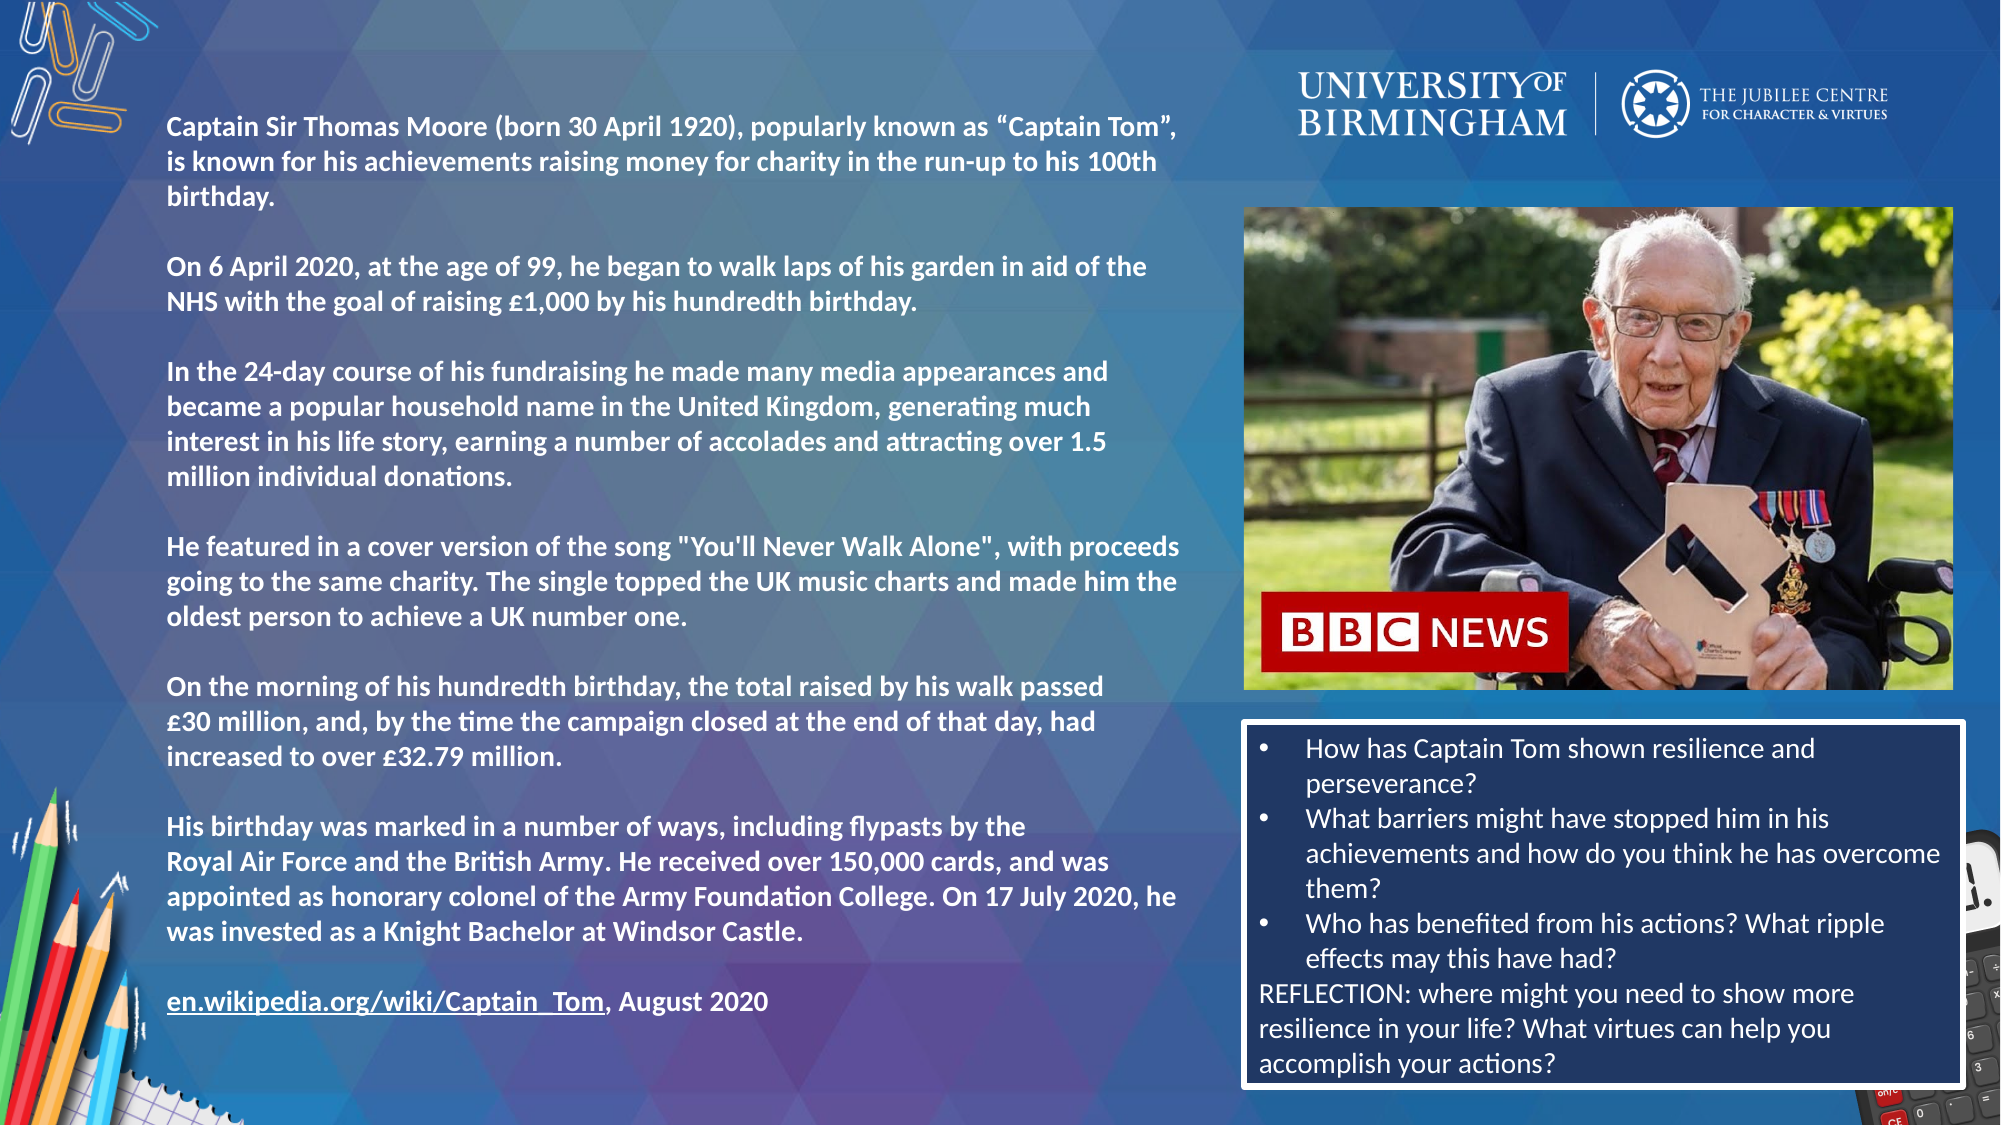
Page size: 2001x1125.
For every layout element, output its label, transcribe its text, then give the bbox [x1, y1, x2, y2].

text_box How has Captain Tom shown resilience and perseverance? What barriers might have stopped him in his achievements and how do you think he has overcome them? Who has benefited from his actions? What ripple effects may this have had? REFLECTION: where might you need to show more resilience in your life? What virtues can help you accomplish your actions? [1243, 722, 1963, 1087]
picture [0, 0, 2001, 1125]
text_box Captain Sir Thomas Moore (born 30 April 1920), popularly known as “Captain Tom”, is known for his achievements raising money for charity in the run-up to his 100th birthday. On 6 April 2020, at the age of 99, he began to walk laps of his garden in aid of the NHS with the goal of raising £1,000 by his hundredth birthday. In the 24-day course of his fundraising he made many media appearances and became a popular household name in the United Kingdom, generating much interest in his life story, earning a number of accolades and attracting over 1.5 million individual donations. He featured in a cover version of the song "You'll Never Walk Alone", with proceeds going to the same charity. The single topped the UK music charts and made him the oldest person to achieve a UK number one. On the morning of his hundredth birthday, the total raised by his walk passed £30 million, and, by the time the campaign closed at the end of that day, had increased to over £32.79 million. His birthday was marked in a number of ways, including flypasts by the Royal Air Force and the British Army. He received over 150,000 cards, and was appointed as honorary colonel of the Army Foundation College. On 17 July 2020, he was invested as a Knight Bachelor at Windsor Castle. en.wikipedia.org/wiki/Captain_Tom, August 2020 [151, 100, 1204, 1025]
